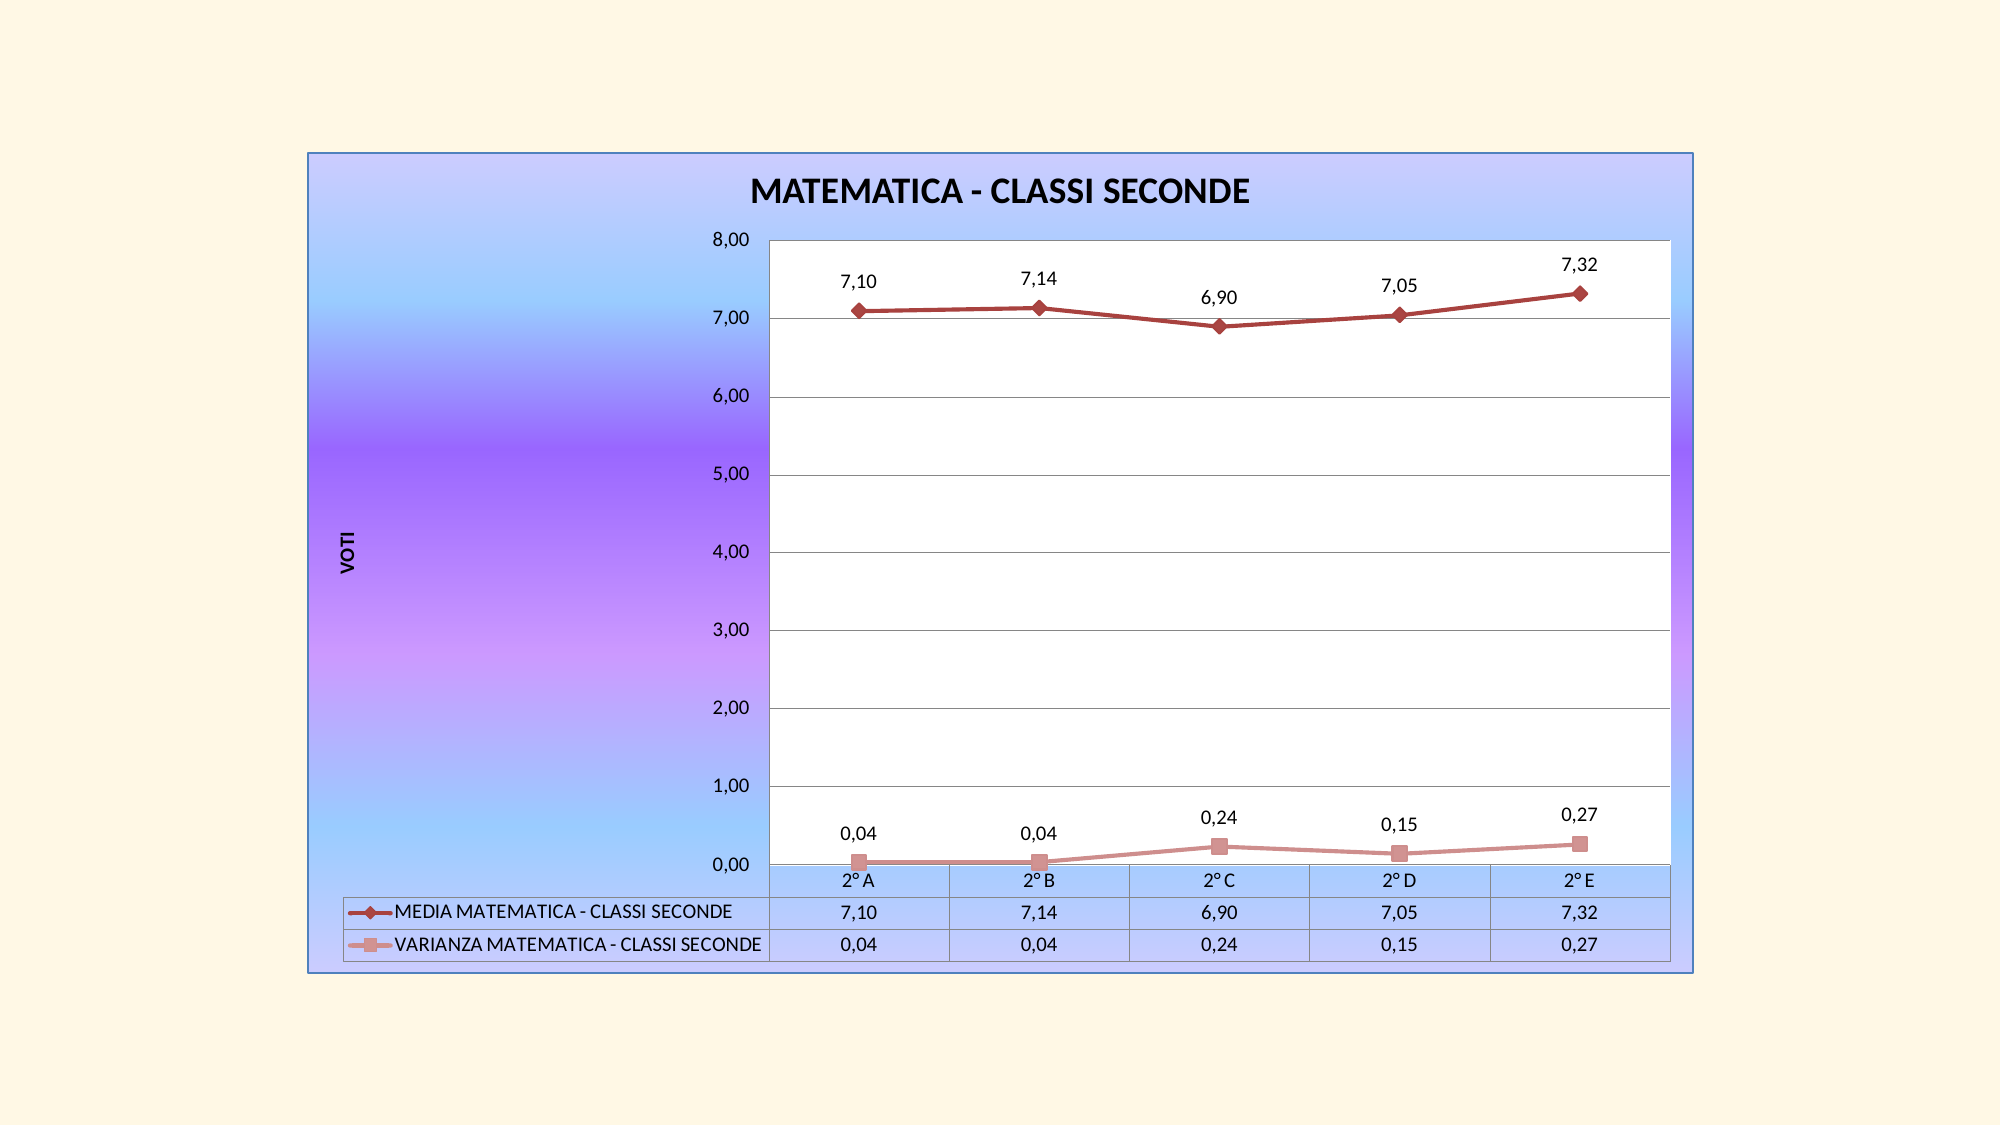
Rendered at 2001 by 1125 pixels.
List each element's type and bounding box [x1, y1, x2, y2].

picture [306, 150, 1694, 974]
